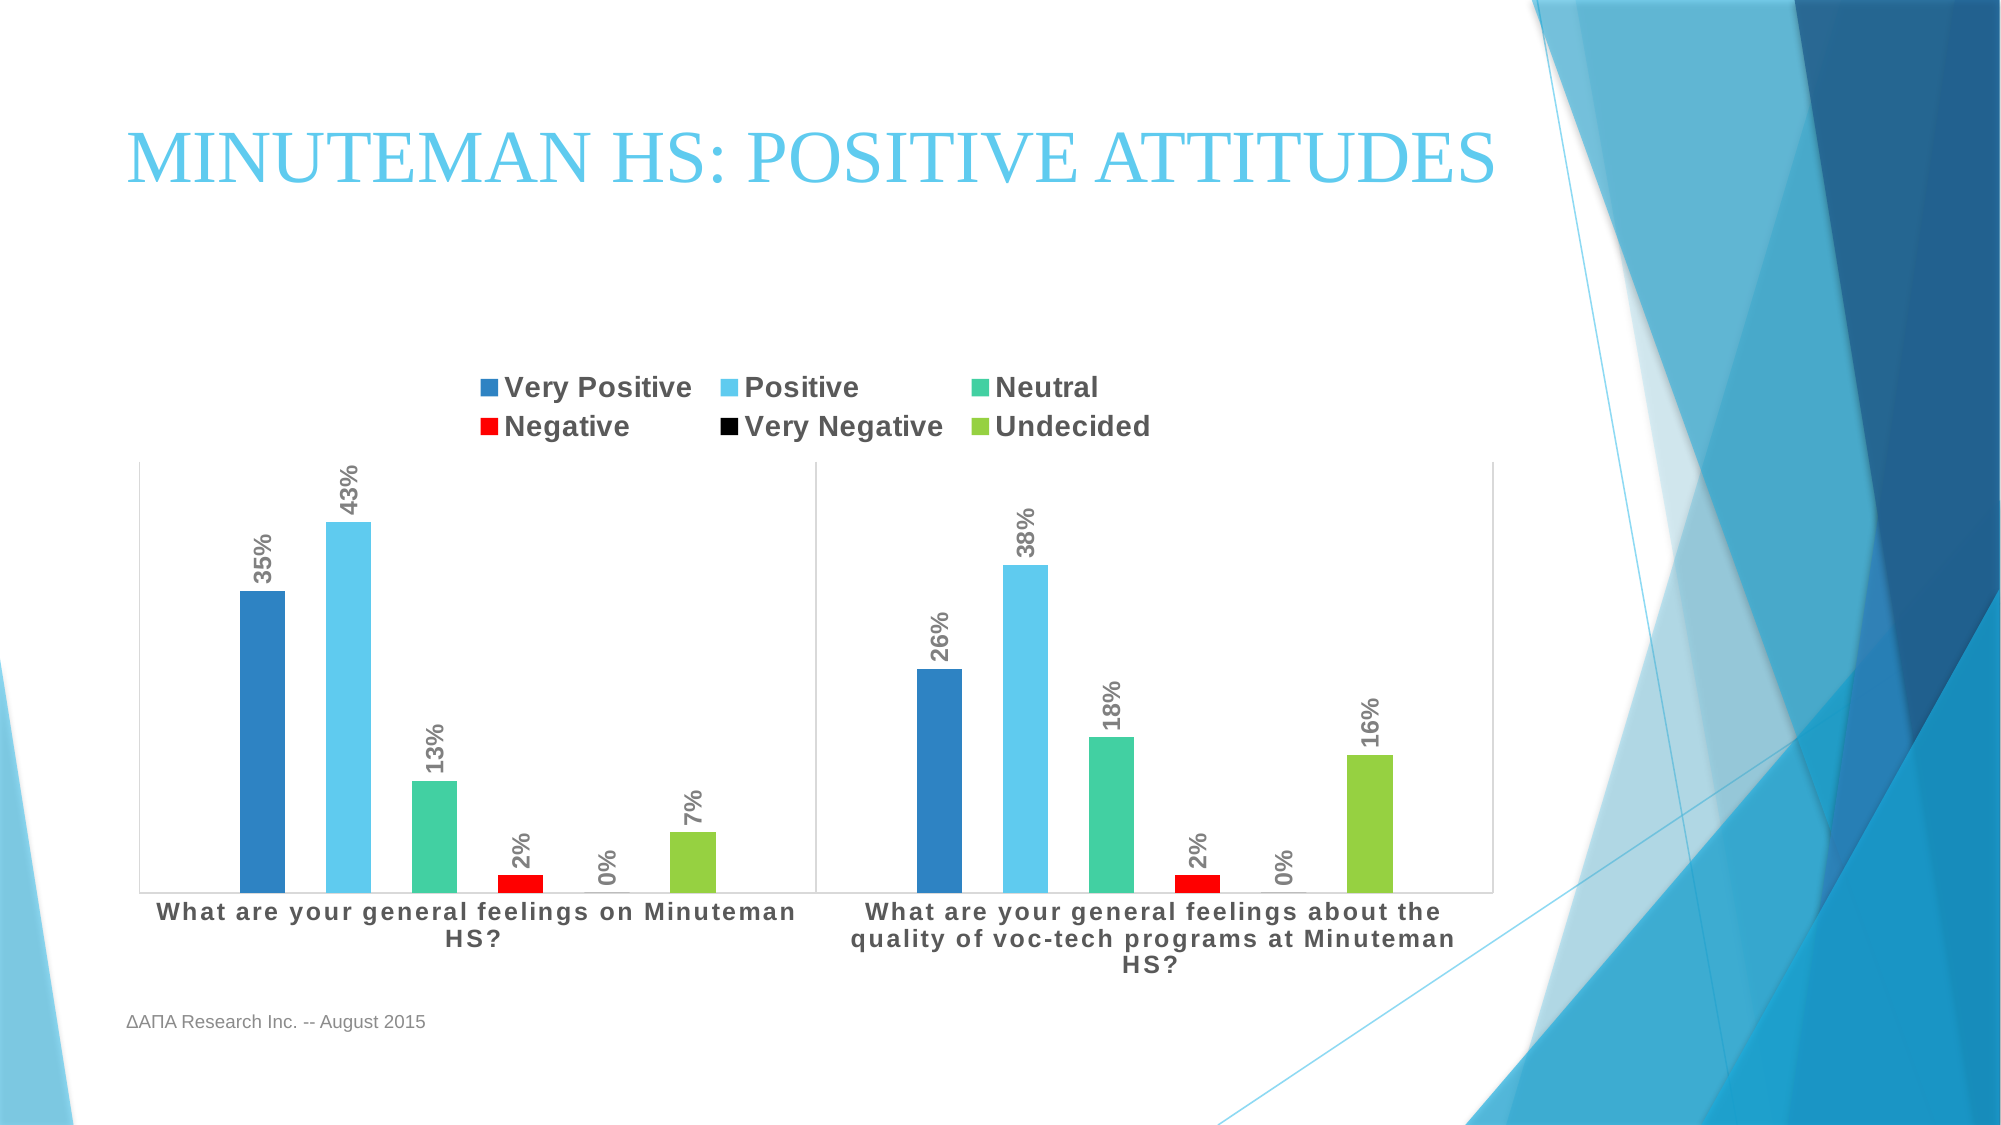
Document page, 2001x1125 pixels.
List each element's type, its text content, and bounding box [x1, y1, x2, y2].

title Minuteman HS: Positive Attitudes [111, 99, 1522, 317]
chart [110, 353, 1522, 992]
footer ΔΑΠΑ Research Inc. -- August 2015 [111, 1000, 1145, 1051]
